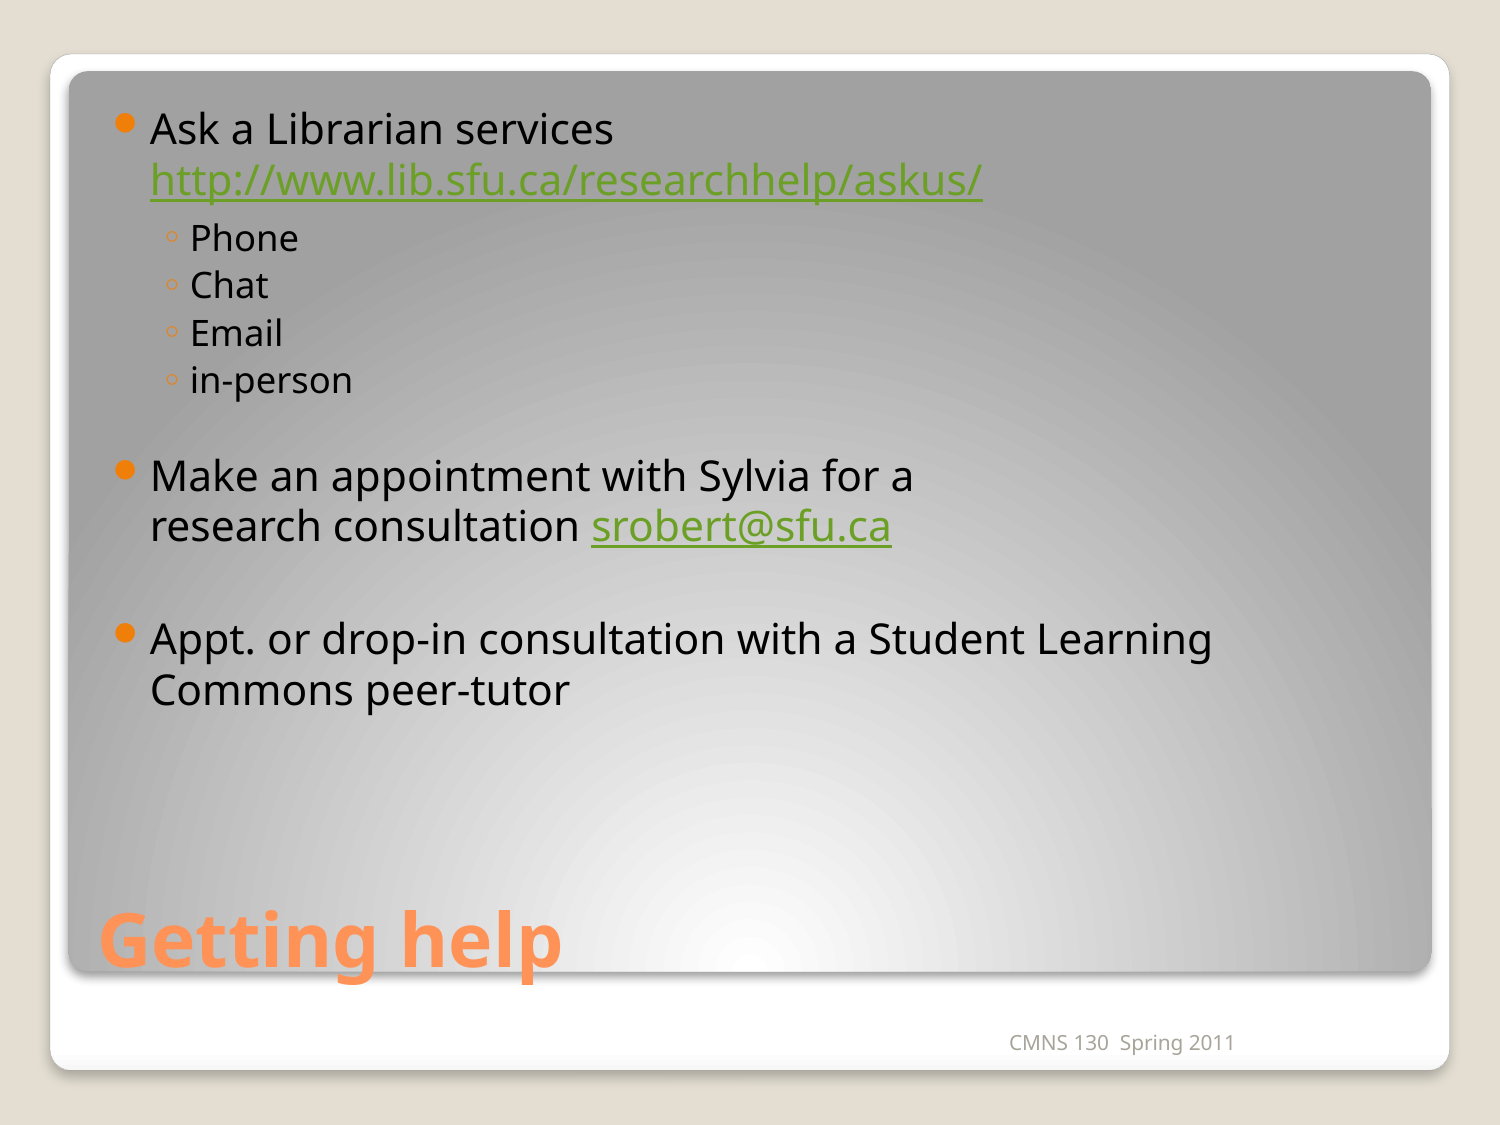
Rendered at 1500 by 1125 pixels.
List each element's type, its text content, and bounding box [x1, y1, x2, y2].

title Getting help [82, 817, 1425, 990]
list Ask a Librarian services http://www.lib.sfu.ca/researchhelp/askus/ Phone Chat Email in-person Make an appointment with Sylvia for a research consultation srobert@sfu.ca Appt. or drop-in consultation with a Student Learning Commons peer-tutor [82, 86, 1425, 774]
footer CMNS 130 Spring 2011 [994, 1002, 1370, 1063]
